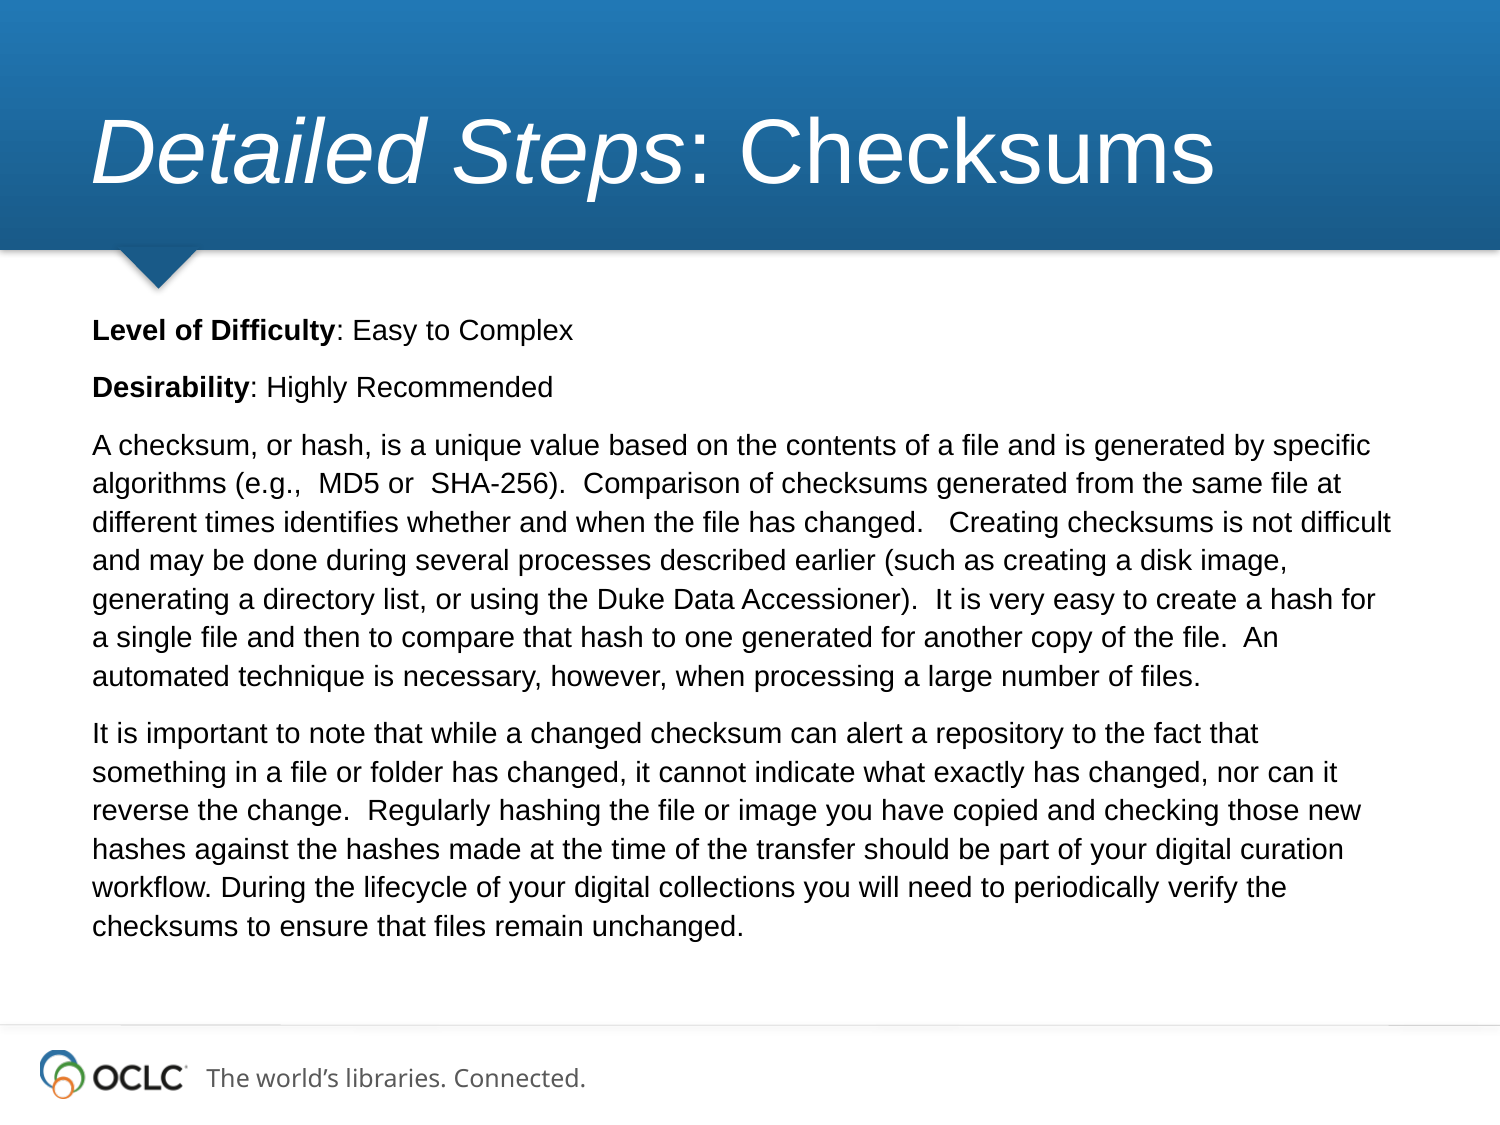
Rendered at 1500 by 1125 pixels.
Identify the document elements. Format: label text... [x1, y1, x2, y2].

picture [39, 1049, 75, 1099]
list Level of Difficulty: Easy to Complex Desirability: Highly Recommended A checksum, or hash, is a unique value based on the contents of a file and is generated by specific algorithms (e.g., MD5 or SHA-256). Comparison of checksums generated from the same file at different times identifies whether and when the file has changed. Creating checksums is not difficult and may be done during several processes described earlier (such as creating a disk image, generating a directory list, or using the Duke Data Accessioner). It is very easy to create a hash for a single file and then to compare that hash to one generated for another copy of the file. An automated technique is necessary, however, when processing a large number of files. It is important to note that while a changed checksum can alert a repository to the fact that something in a file or folder has changed, it cannot indicate what exactly has changed, nor can it reverse the change. Regularly hashing the file or image you have copied and checking those new hashes against the hashes made at the time of the transfer should be part of your digital curation workflow. During the lifecycle of your digital collections you will need to periodically verify the checksums to ensure that files remain unchanged. [75, 299, 1413, 1125]
title Detailed Steps: Checksums [75, 126, 1425, 277]
